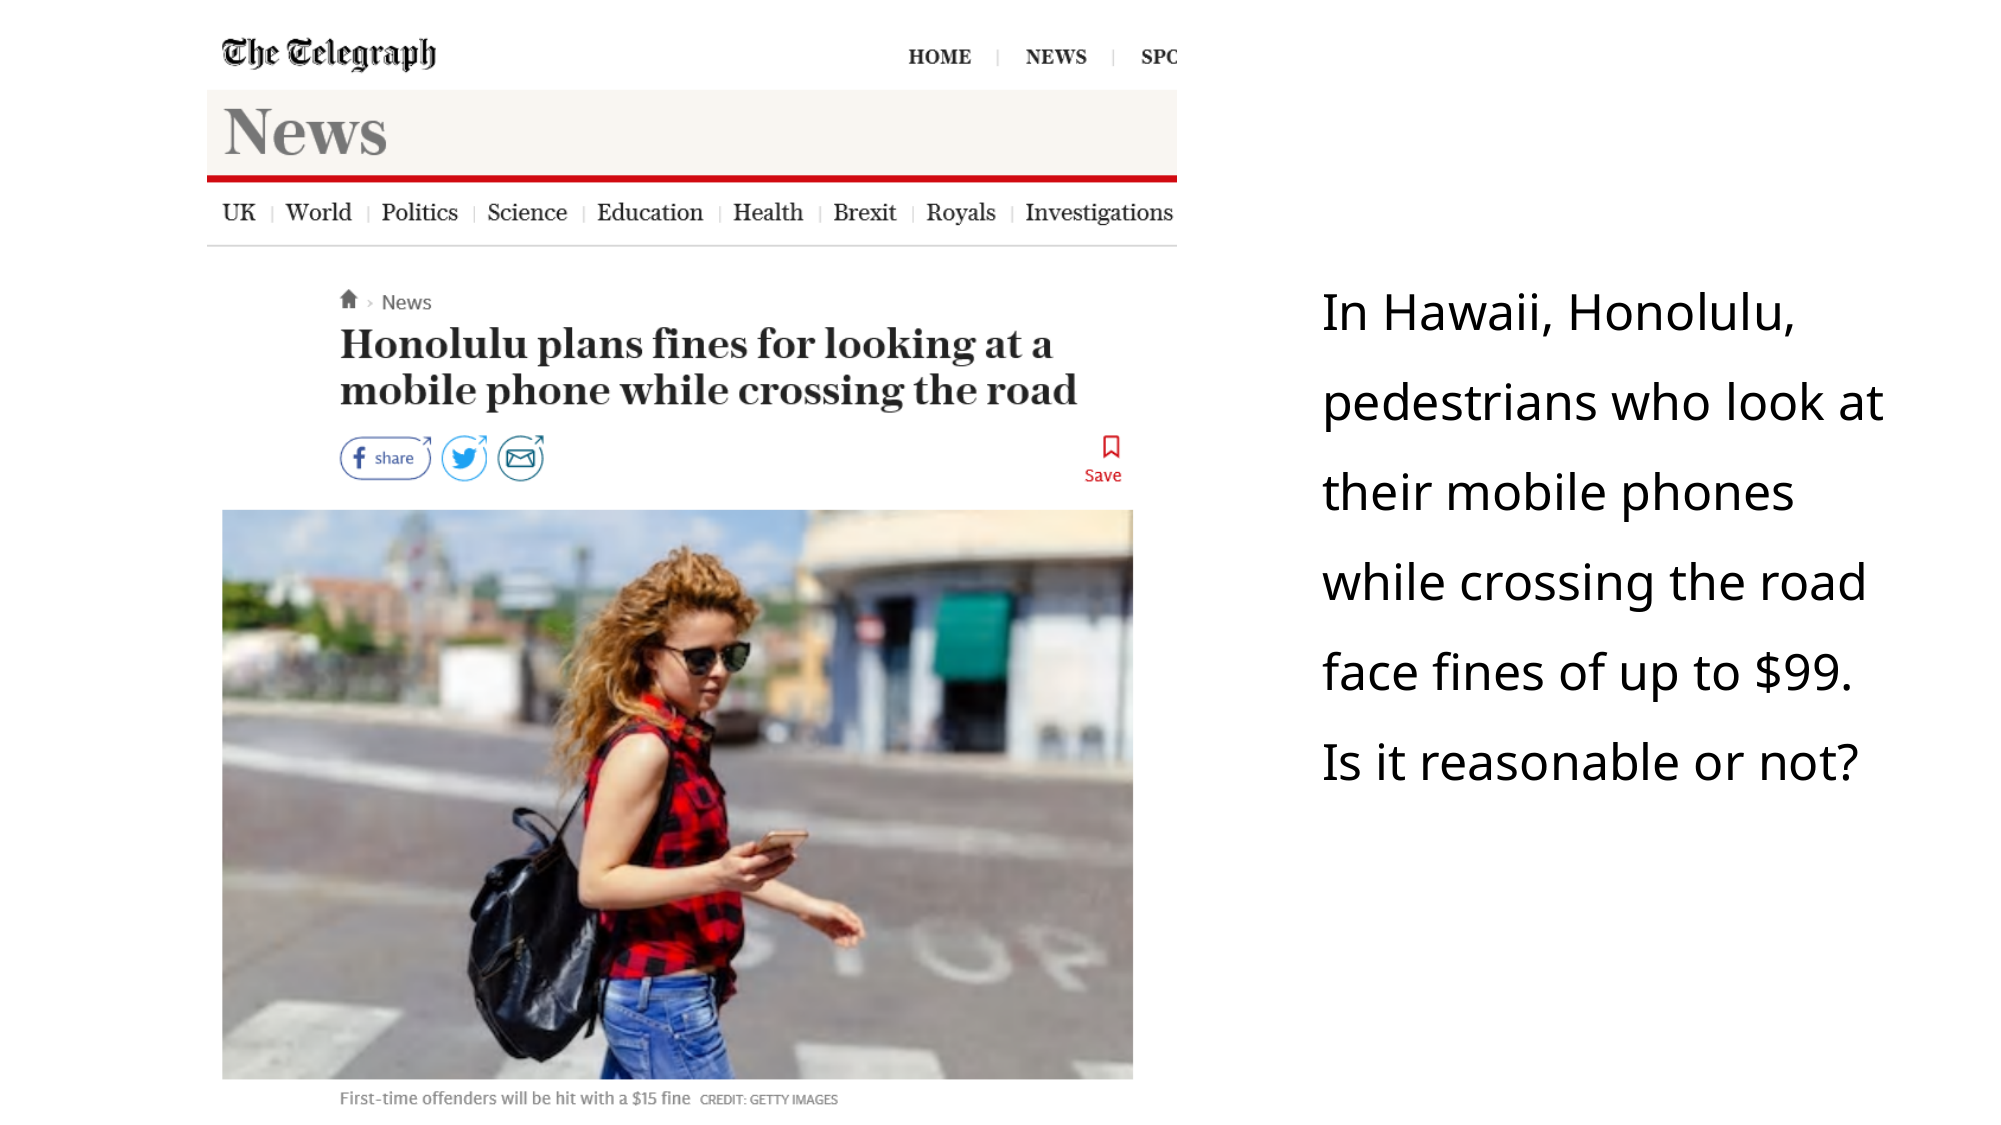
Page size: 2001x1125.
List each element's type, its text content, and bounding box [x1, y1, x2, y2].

text_box In Hawaii, Honolulu, pedestrians who look at their mobile phones while crossing the road face fines of up to $99. Is it reasonable or not? [1307, 243, 1908, 843]
picture [207, 33, 1177, 1125]
